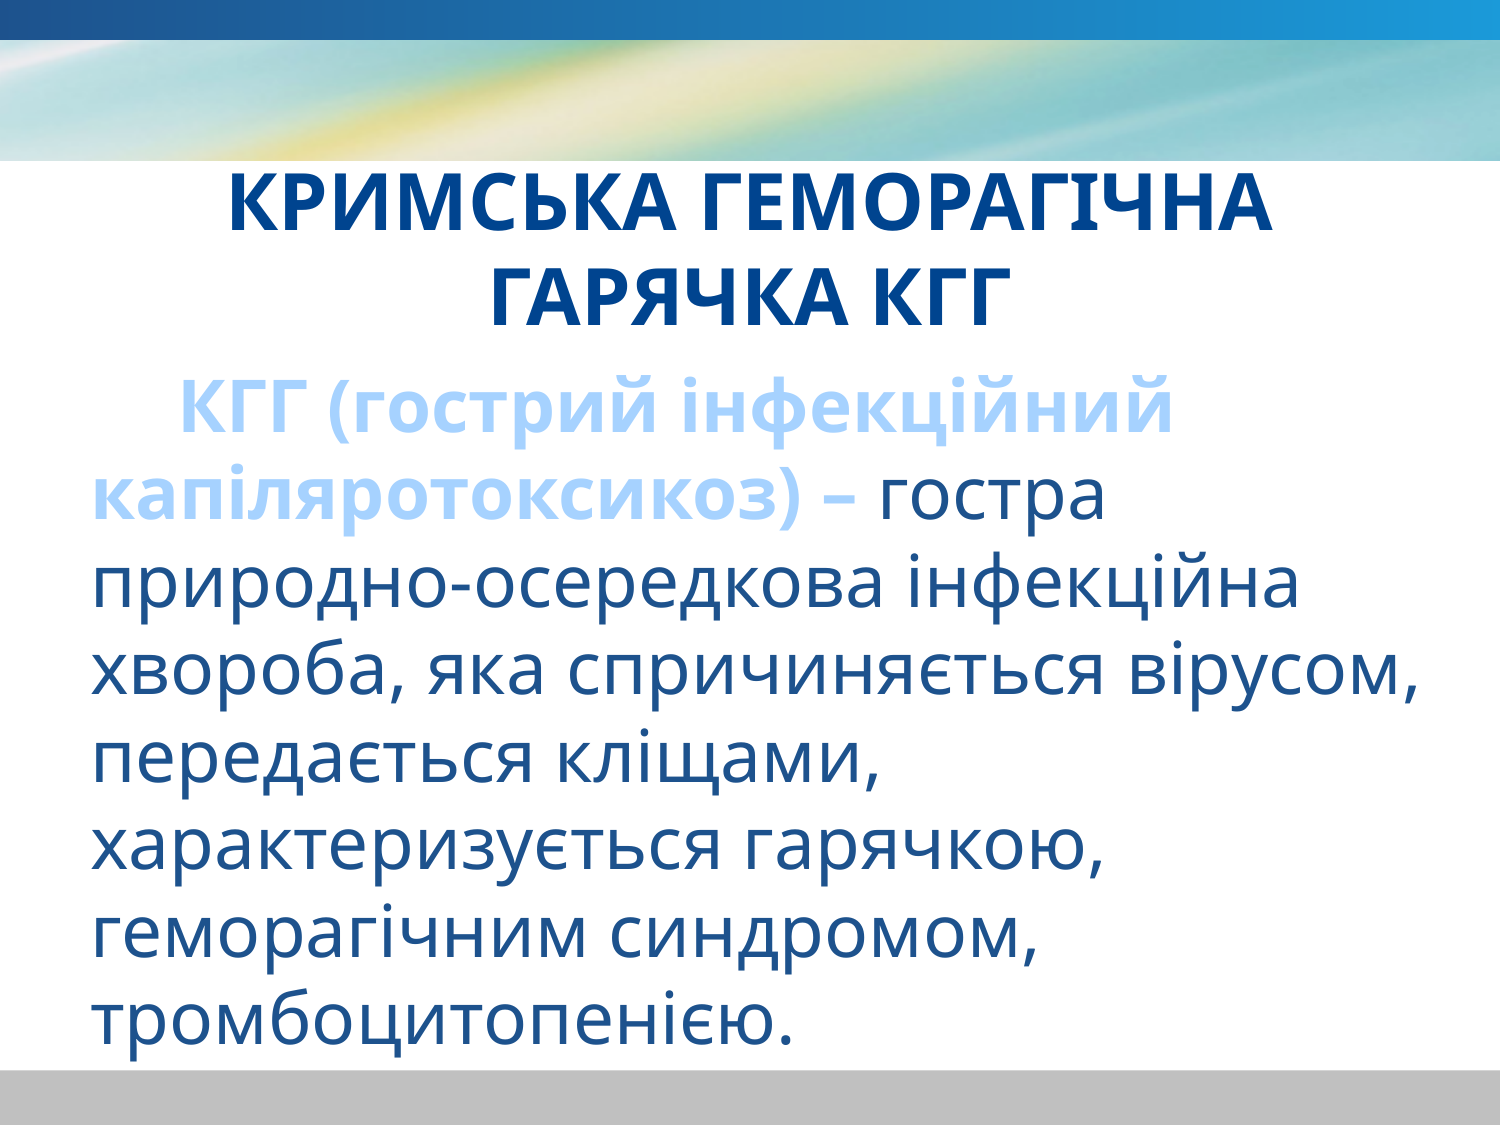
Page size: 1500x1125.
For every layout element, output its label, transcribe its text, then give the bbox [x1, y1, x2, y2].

picture [0, 39, 1500, 161]
title Кримська геморагічна гарячка КГГ [46, 163, 1454, 329]
list КГГ (гострий інфекційний капіляротоксикоз) – гостра природно-осередкова інфекційна хвороба, яка спричиняється вірусом, передається кліщами, характеризується гарячкою, геморагічним синдромом, тромбоцитопенією. [74, 351, 1454, 1079]
